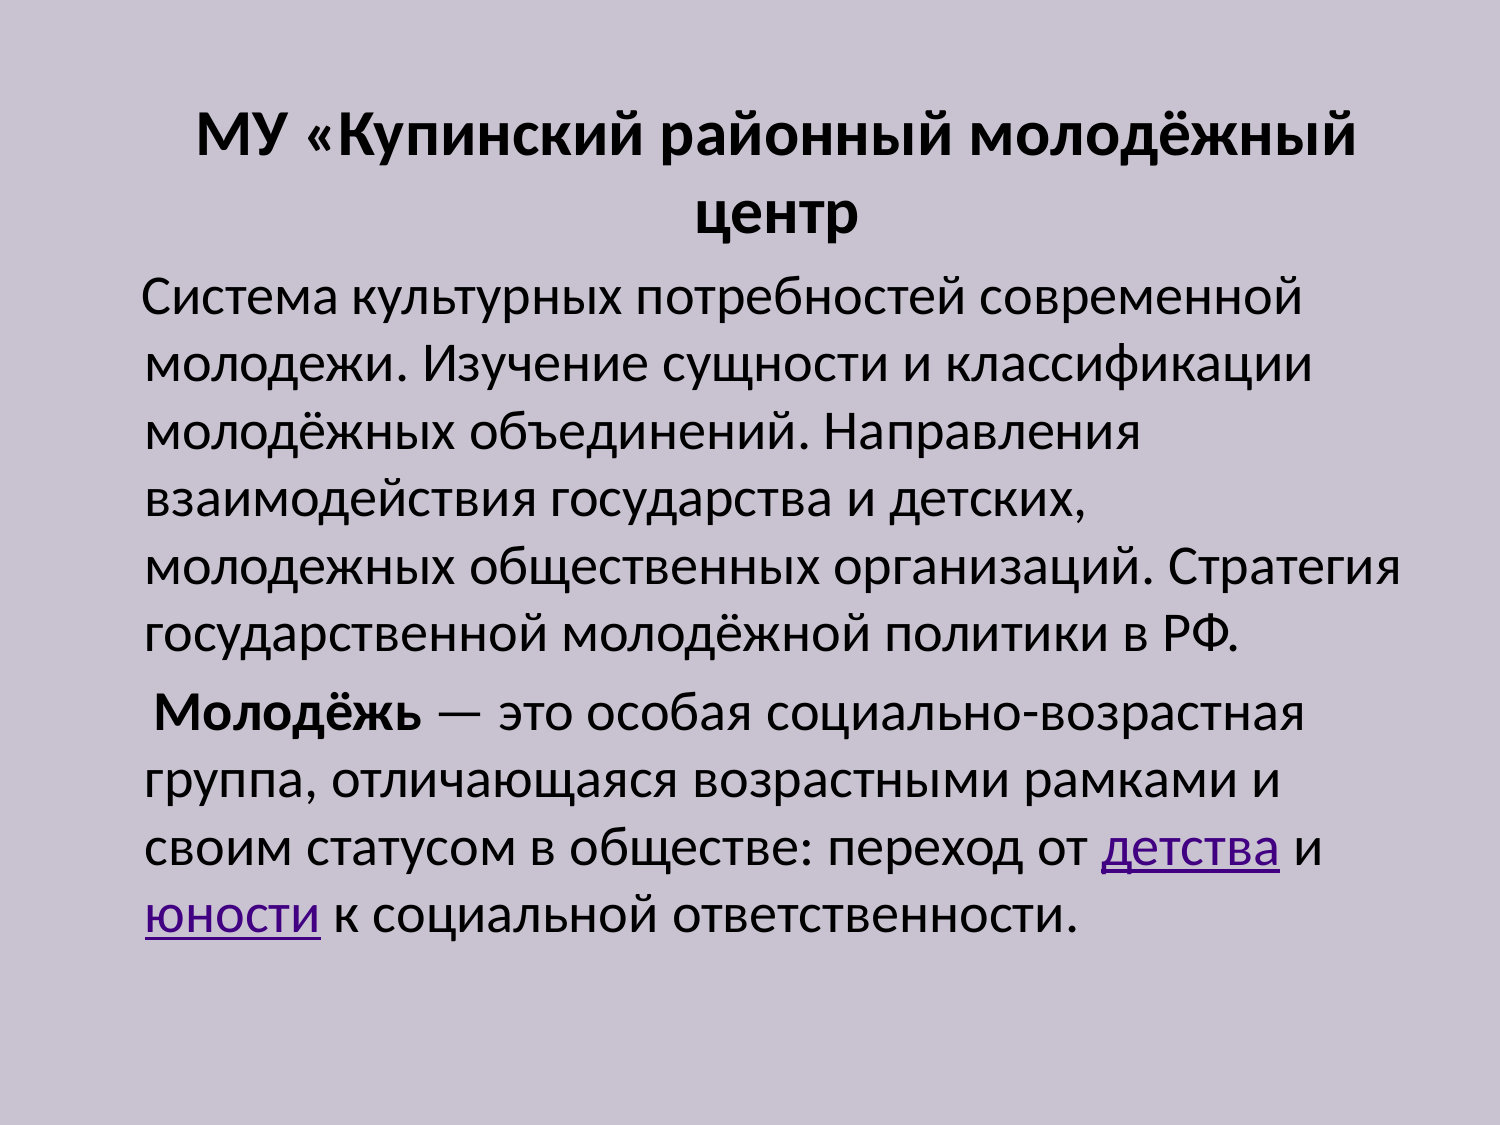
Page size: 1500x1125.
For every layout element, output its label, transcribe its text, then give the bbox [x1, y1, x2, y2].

list МУ «Купинский районный молодёжный центр Система культурных потребностей современной молодежи. Изучение сущности и классификации молодёжных объединений. Направления взаимодействия государства и детских, молодежных общественных организаций. Стратегия государственной молодёжной политики в РФ. Молодёжь — это особая социально-возрастная группа, отличающаяся возрастными рамками и своим статусом в обществе: переход от детства и юности к социальной ответственности. [75, 82, 1425, 1005]
